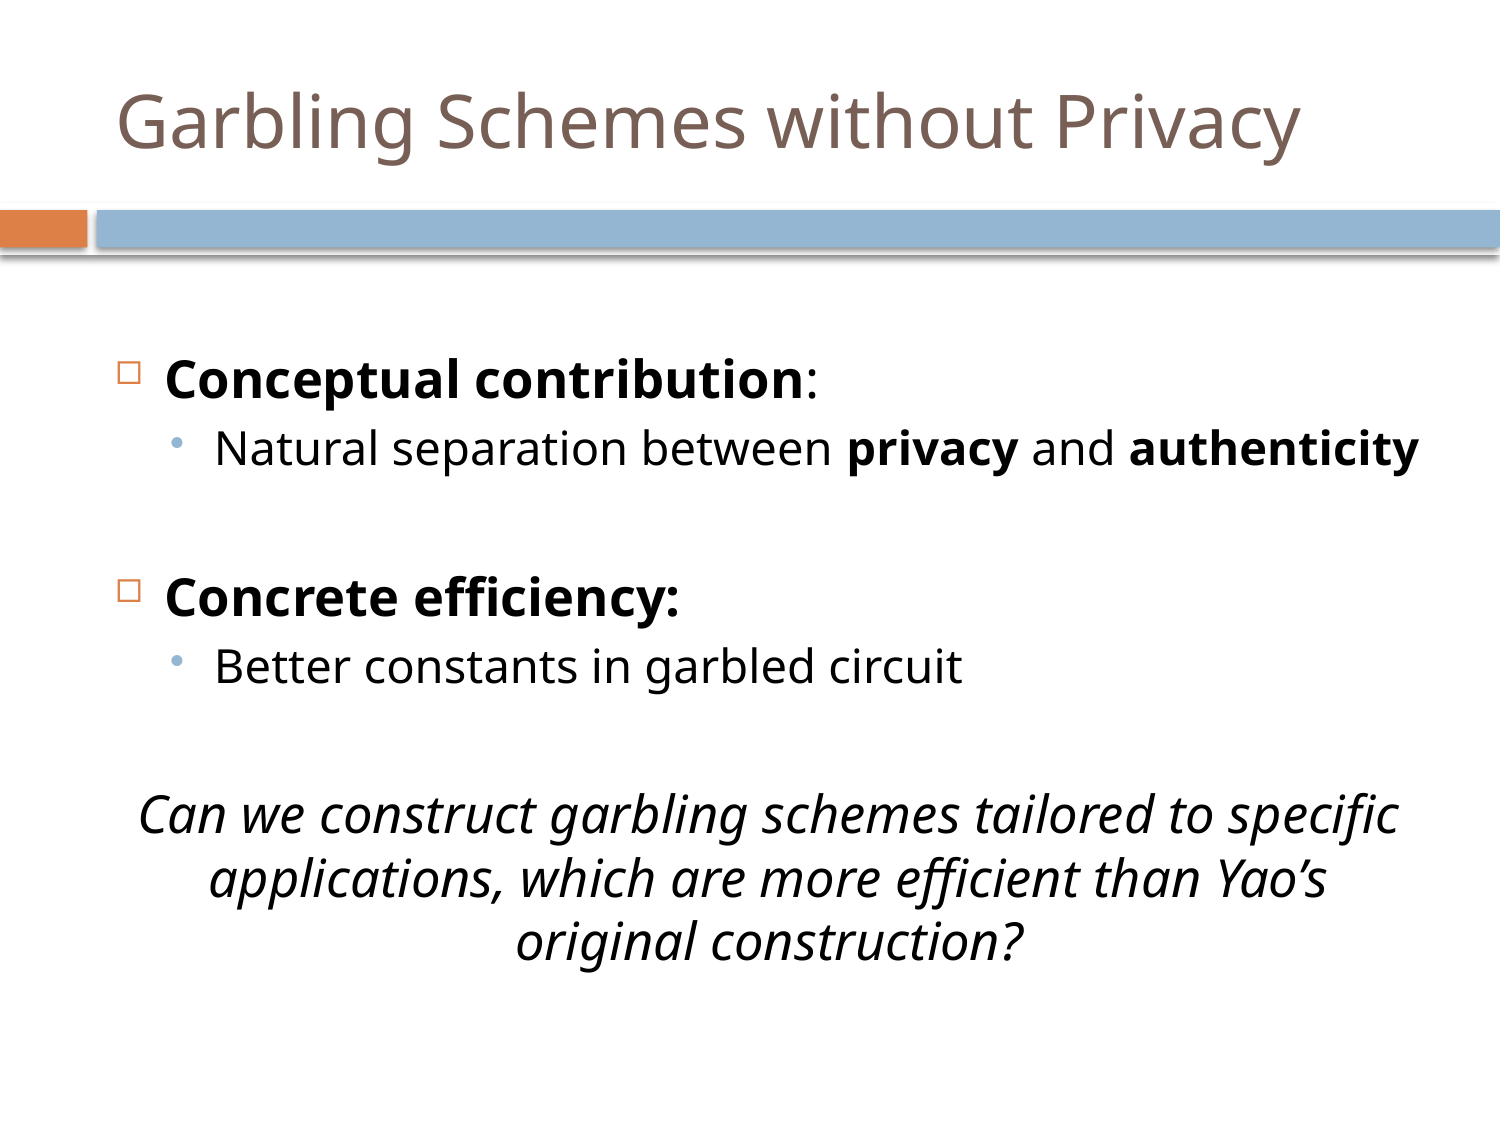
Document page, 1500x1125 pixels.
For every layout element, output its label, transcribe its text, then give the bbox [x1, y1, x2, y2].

list Conceptual contribution: Natural separation between privacy and authenticity Concrete efficiency: Better constants in garbled circuit Can we construct garbling schemes tailored to specific applications, which are more efficient than Yao’s original construction? [100, 262, 1438, 1000]
title Garbling Schemes without Privacy [100, 37, 1438, 200]
